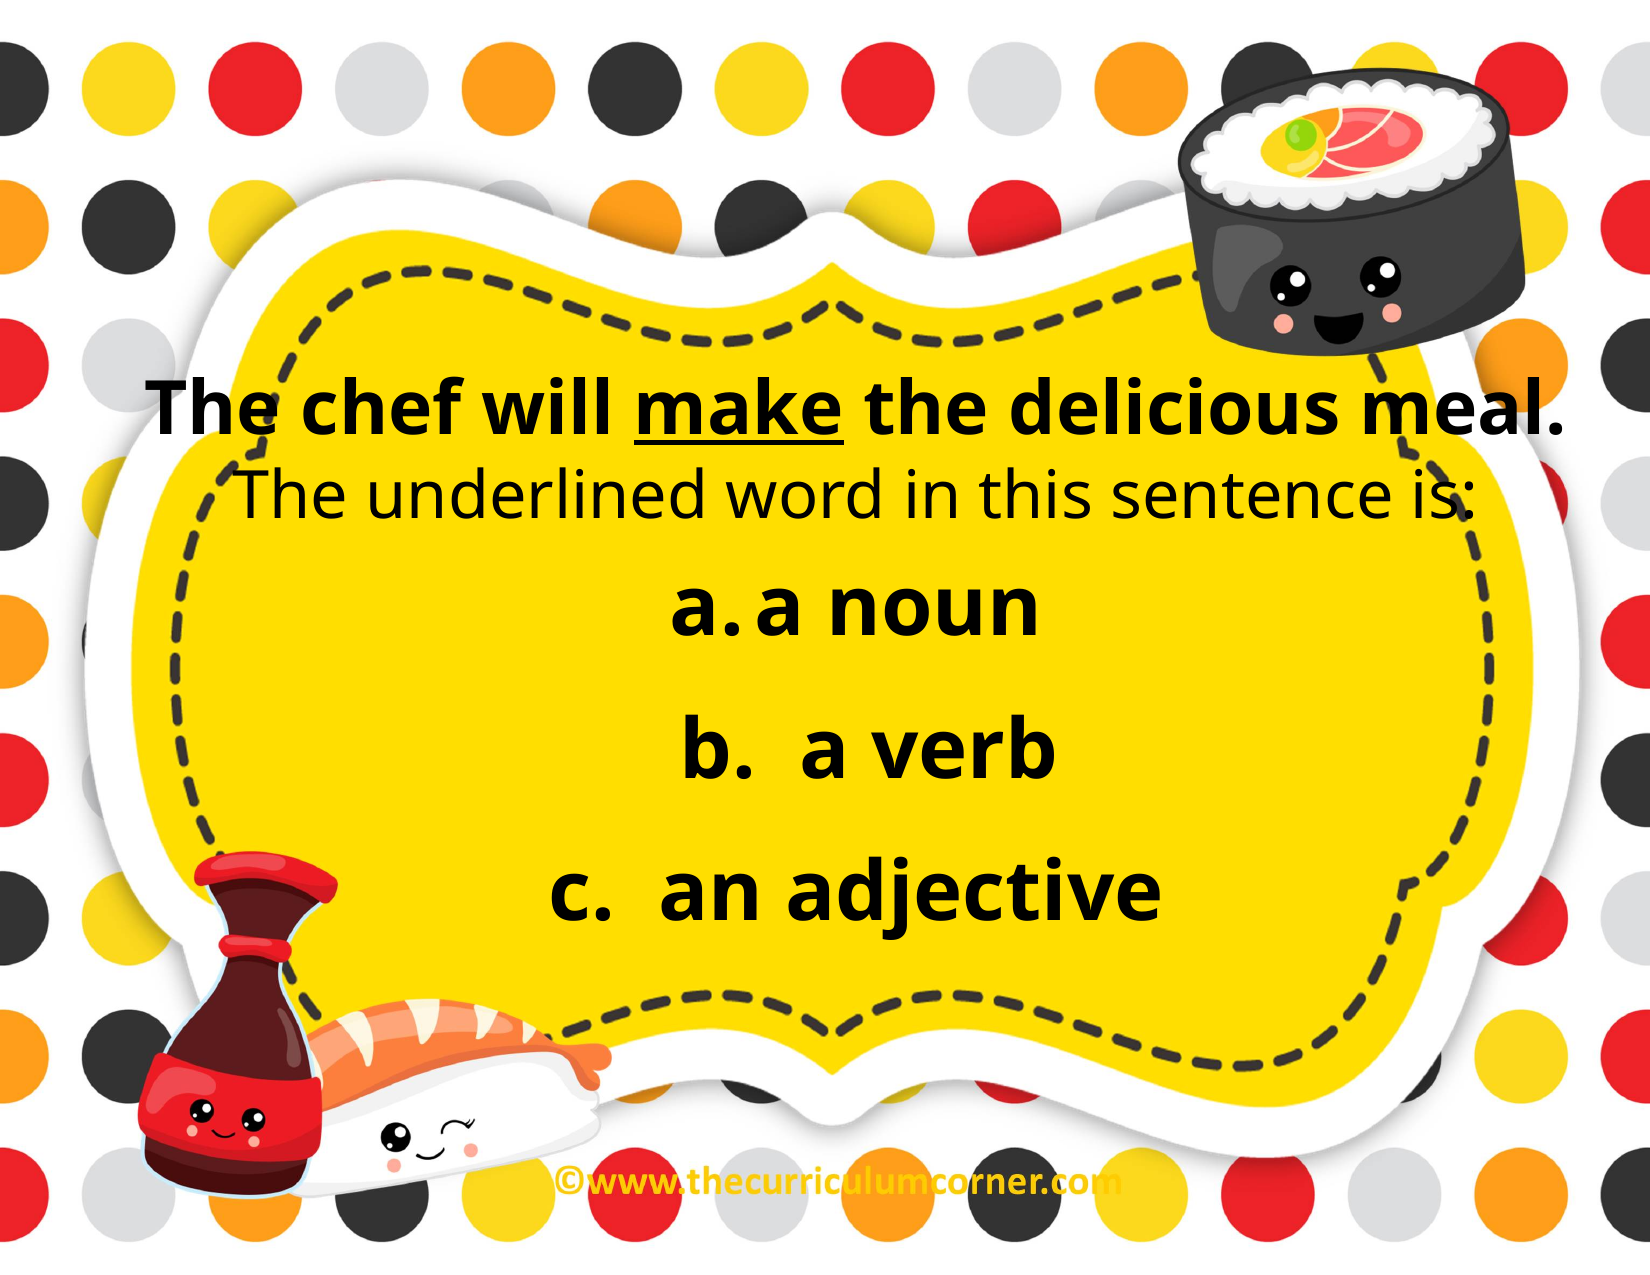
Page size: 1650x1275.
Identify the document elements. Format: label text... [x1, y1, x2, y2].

text_box The underlined word in this sentence is: [217, 457, 1495, 540]
text_box c. an adjective [533, 830, 1179, 945]
text_box b. a verb [664, 687, 1074, 803]
text_box The chef will make the delicious meal. [129, 351, 1583, 457]
text_box a noun [655, 545, 1057, 660]
picture [0, 0, 1650, 1275]
